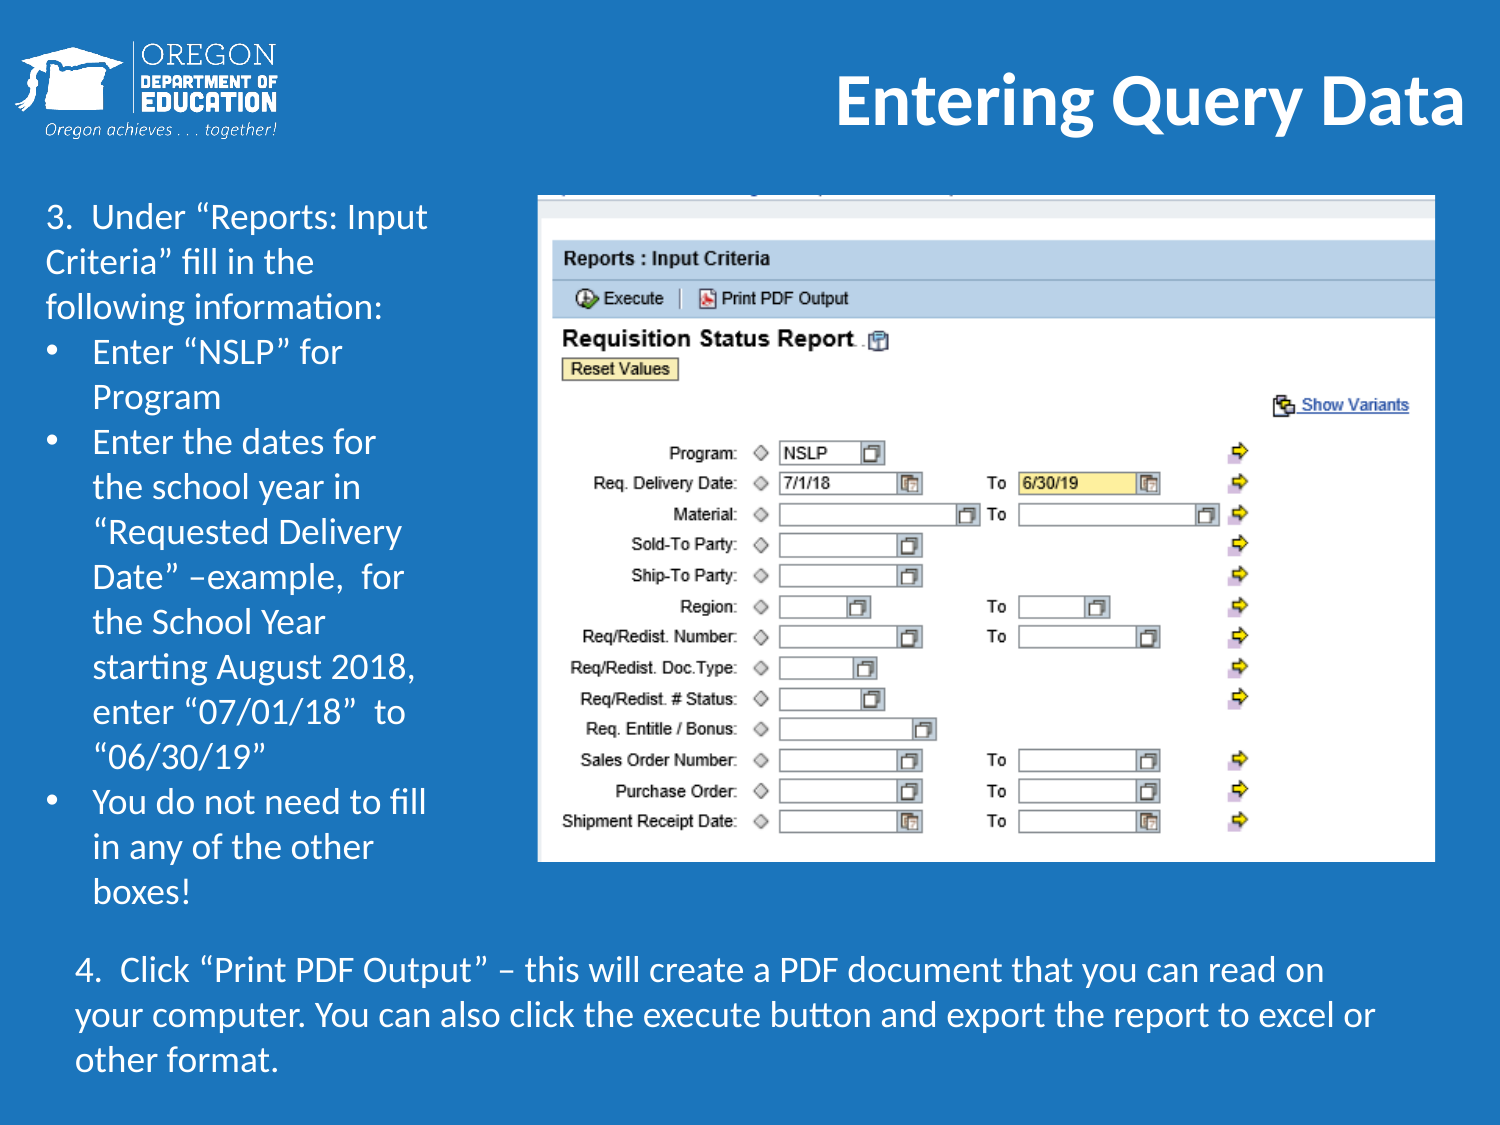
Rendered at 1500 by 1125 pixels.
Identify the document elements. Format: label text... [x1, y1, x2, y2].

title Entering Query Data [308, 18, 1482, 185]
text_box 4. Click “Print PDF Output” – this will create a PDF document that you can read on your computer. You can also click the execute button and export the report to excel or other format. [60, 937, 1401, 1088]
text_box 3. Under “Reports: Input Criteria” fill in the following information: Enter “NSLP” for Program Enter the dates for the school year in “Requested Delivery Date” –example, for the School Year starting August 2018, enter “07/01/18” to “06/30/19” You do not need to fill in any of the other boxes! [30, 184, 444, 920]
picture [537, 195, 1436, 862]
picture [0, 8, 309, 170]
